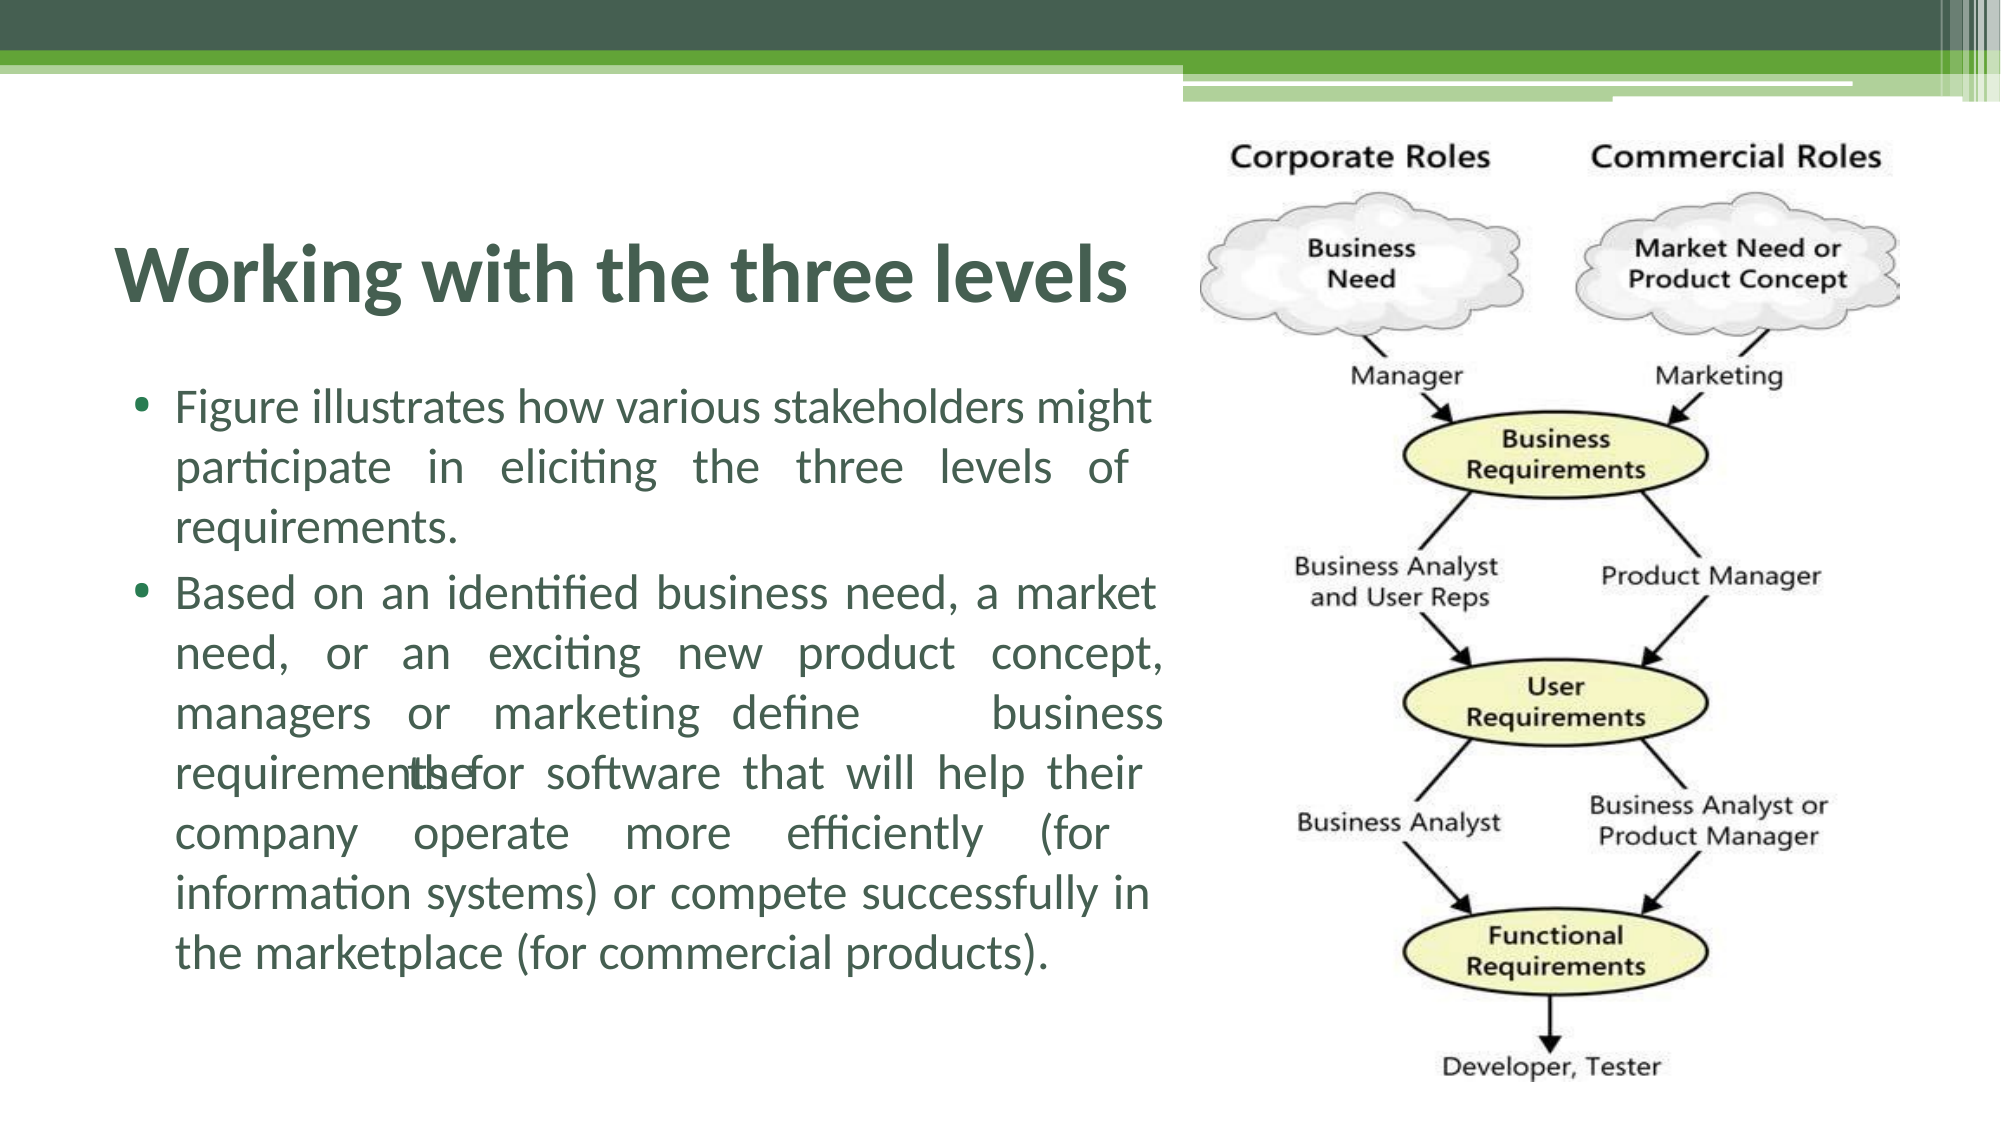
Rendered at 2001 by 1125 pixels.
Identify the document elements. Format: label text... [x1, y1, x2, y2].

text_box exciting new product concept, business [483, 617, 1165, 737]
text_box an or marketing define the [399, 617, 483, 737]
text_box requirements for software that will help their company operate more efficiently (for information systems) or compete successfully in the marketplace (for commercial products). [172, 737, 1166, 980]
title Working with the three levels [112, 217, 1139, 408]
picture [1199, 139, 1901, 1082]
text_box managers [172, 677, 376, 737]
text_box Figure illustrates how various stakeholders might participate in eliciting the three levels of requirements. Based on an identified business need, a market [130, 371, 1166, 620]
text_box need, or [172, 617, 370, 677]
